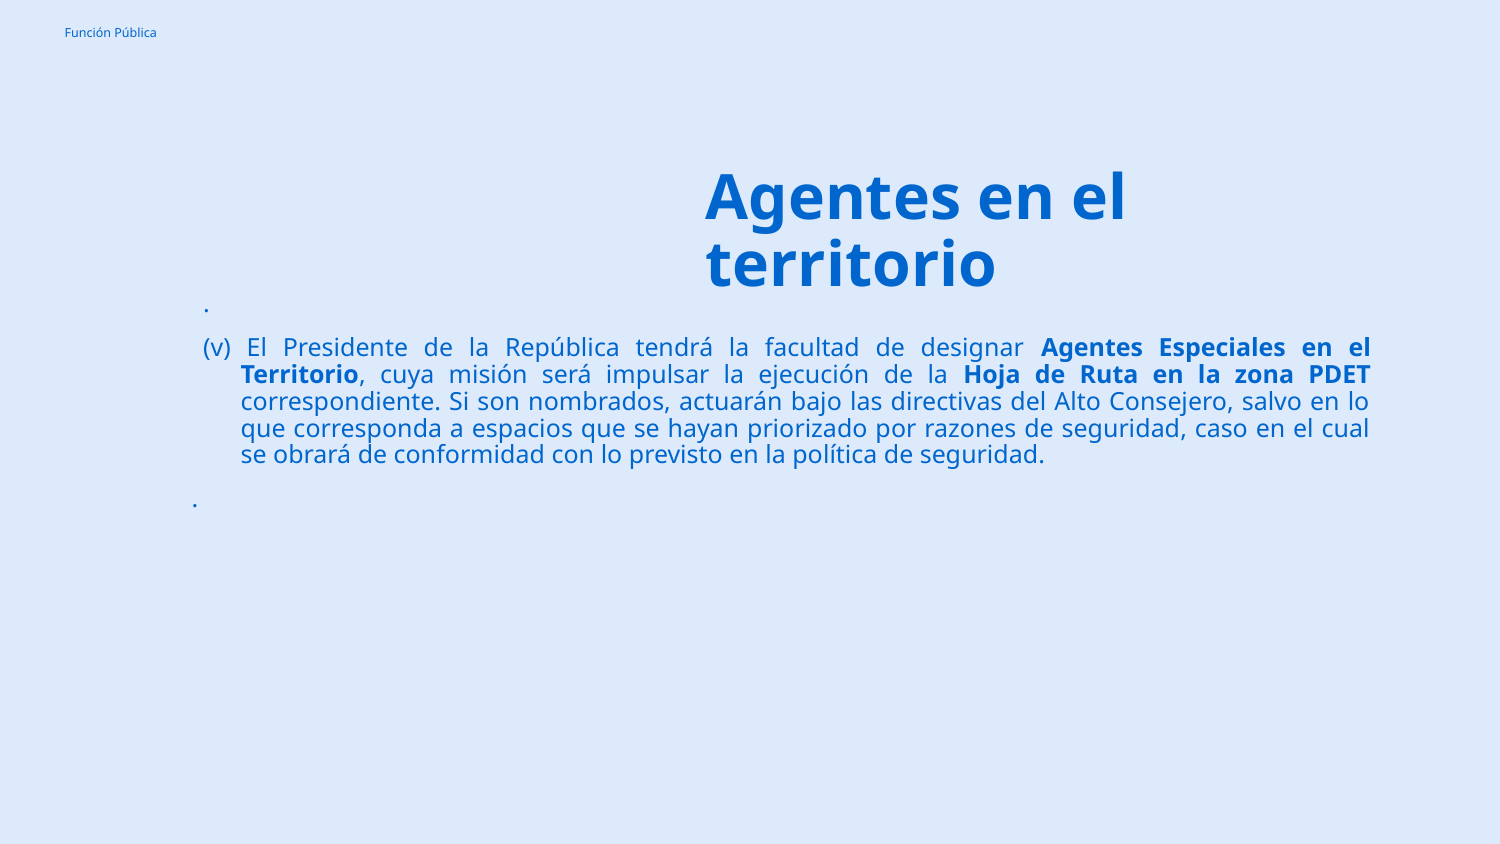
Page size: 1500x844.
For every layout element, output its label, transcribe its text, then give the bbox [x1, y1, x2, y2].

list . (v) El Presidente de la República tendrá la facultad de designar Agentes Especiales en el Territorio, cuya misión será impulsar la ejecución de la Hoja de Ruta en la zona PDET correspondiente. Si son nombrados, actuarán bajo las directivas del Alto Consejero, salvo en lo que corresponda a espacios que se hayan priorizado por razones de seguridad, caso en el cual se obrará de conformidad con lo previsto en la política de seguridad. . [154, 285, 1383, 664]
title Agentes en el territorio [694, 180, 1434, 286]
